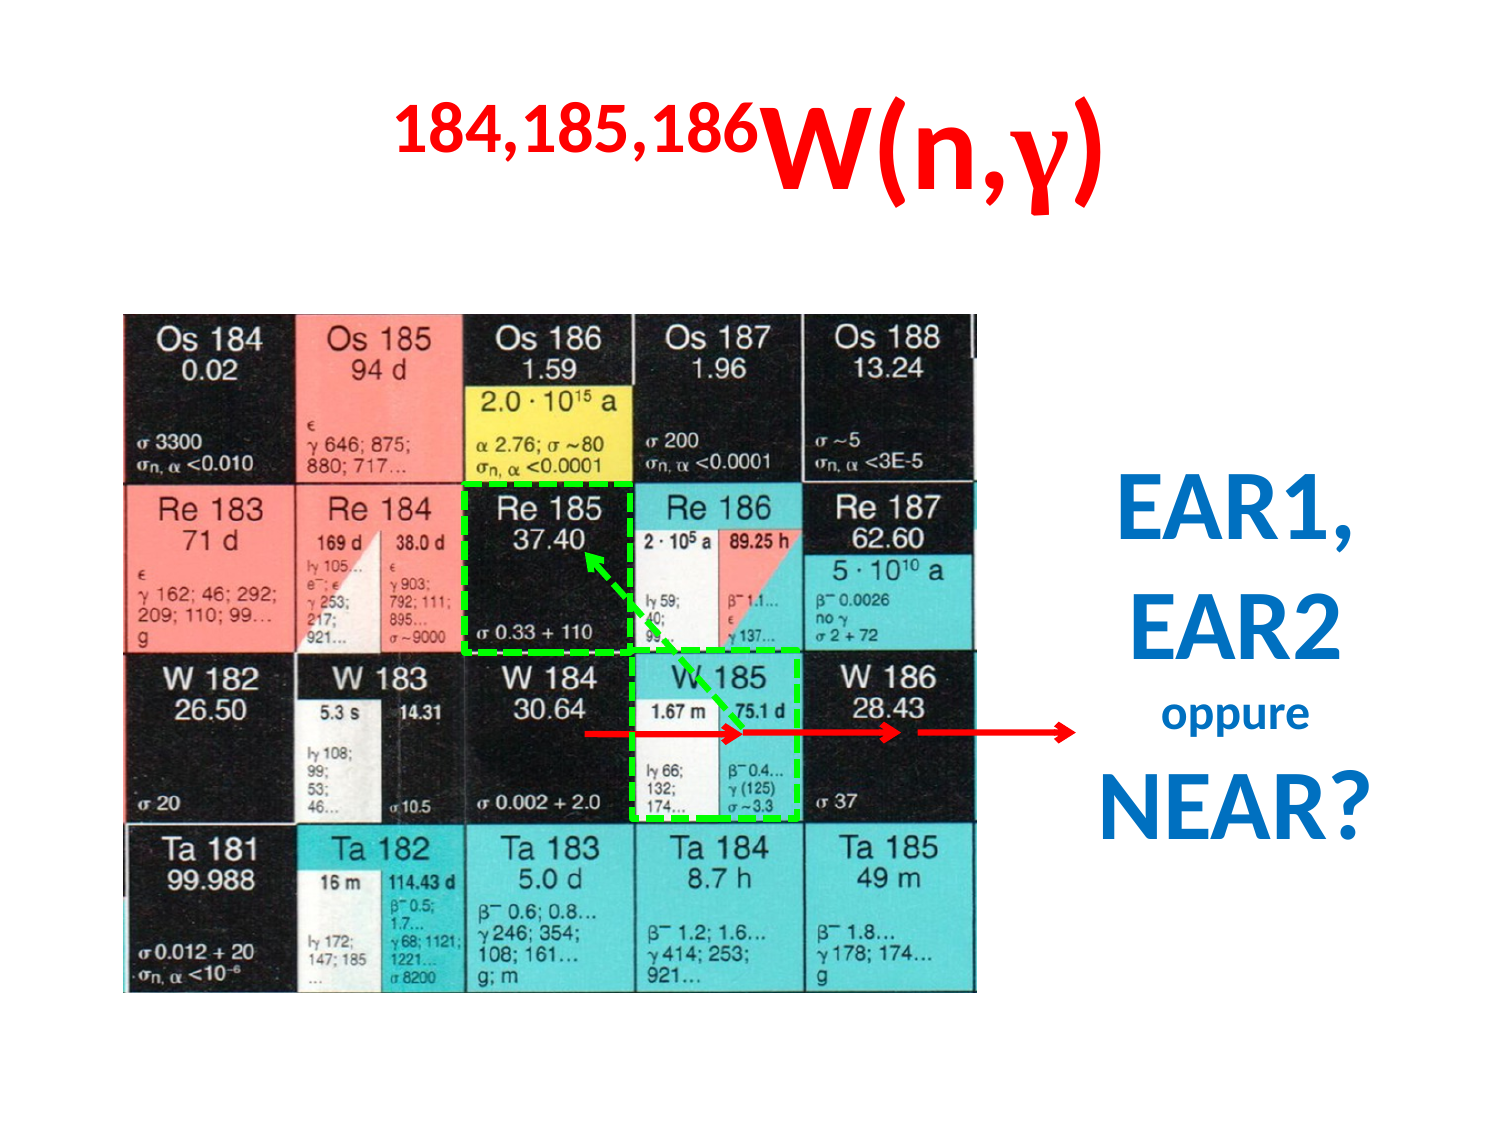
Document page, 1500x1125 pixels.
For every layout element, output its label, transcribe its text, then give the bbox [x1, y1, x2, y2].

title 184,185,186W(n,γ) [17, 19, 1483, 261]
picture [123, 314, 977, 994]
text_box [981, 725, 1076, 740]
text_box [584, 551, 744, 735]
text_box EAR1, EAR2 oppure NEAR? [1082, 431, 1389, 867]
